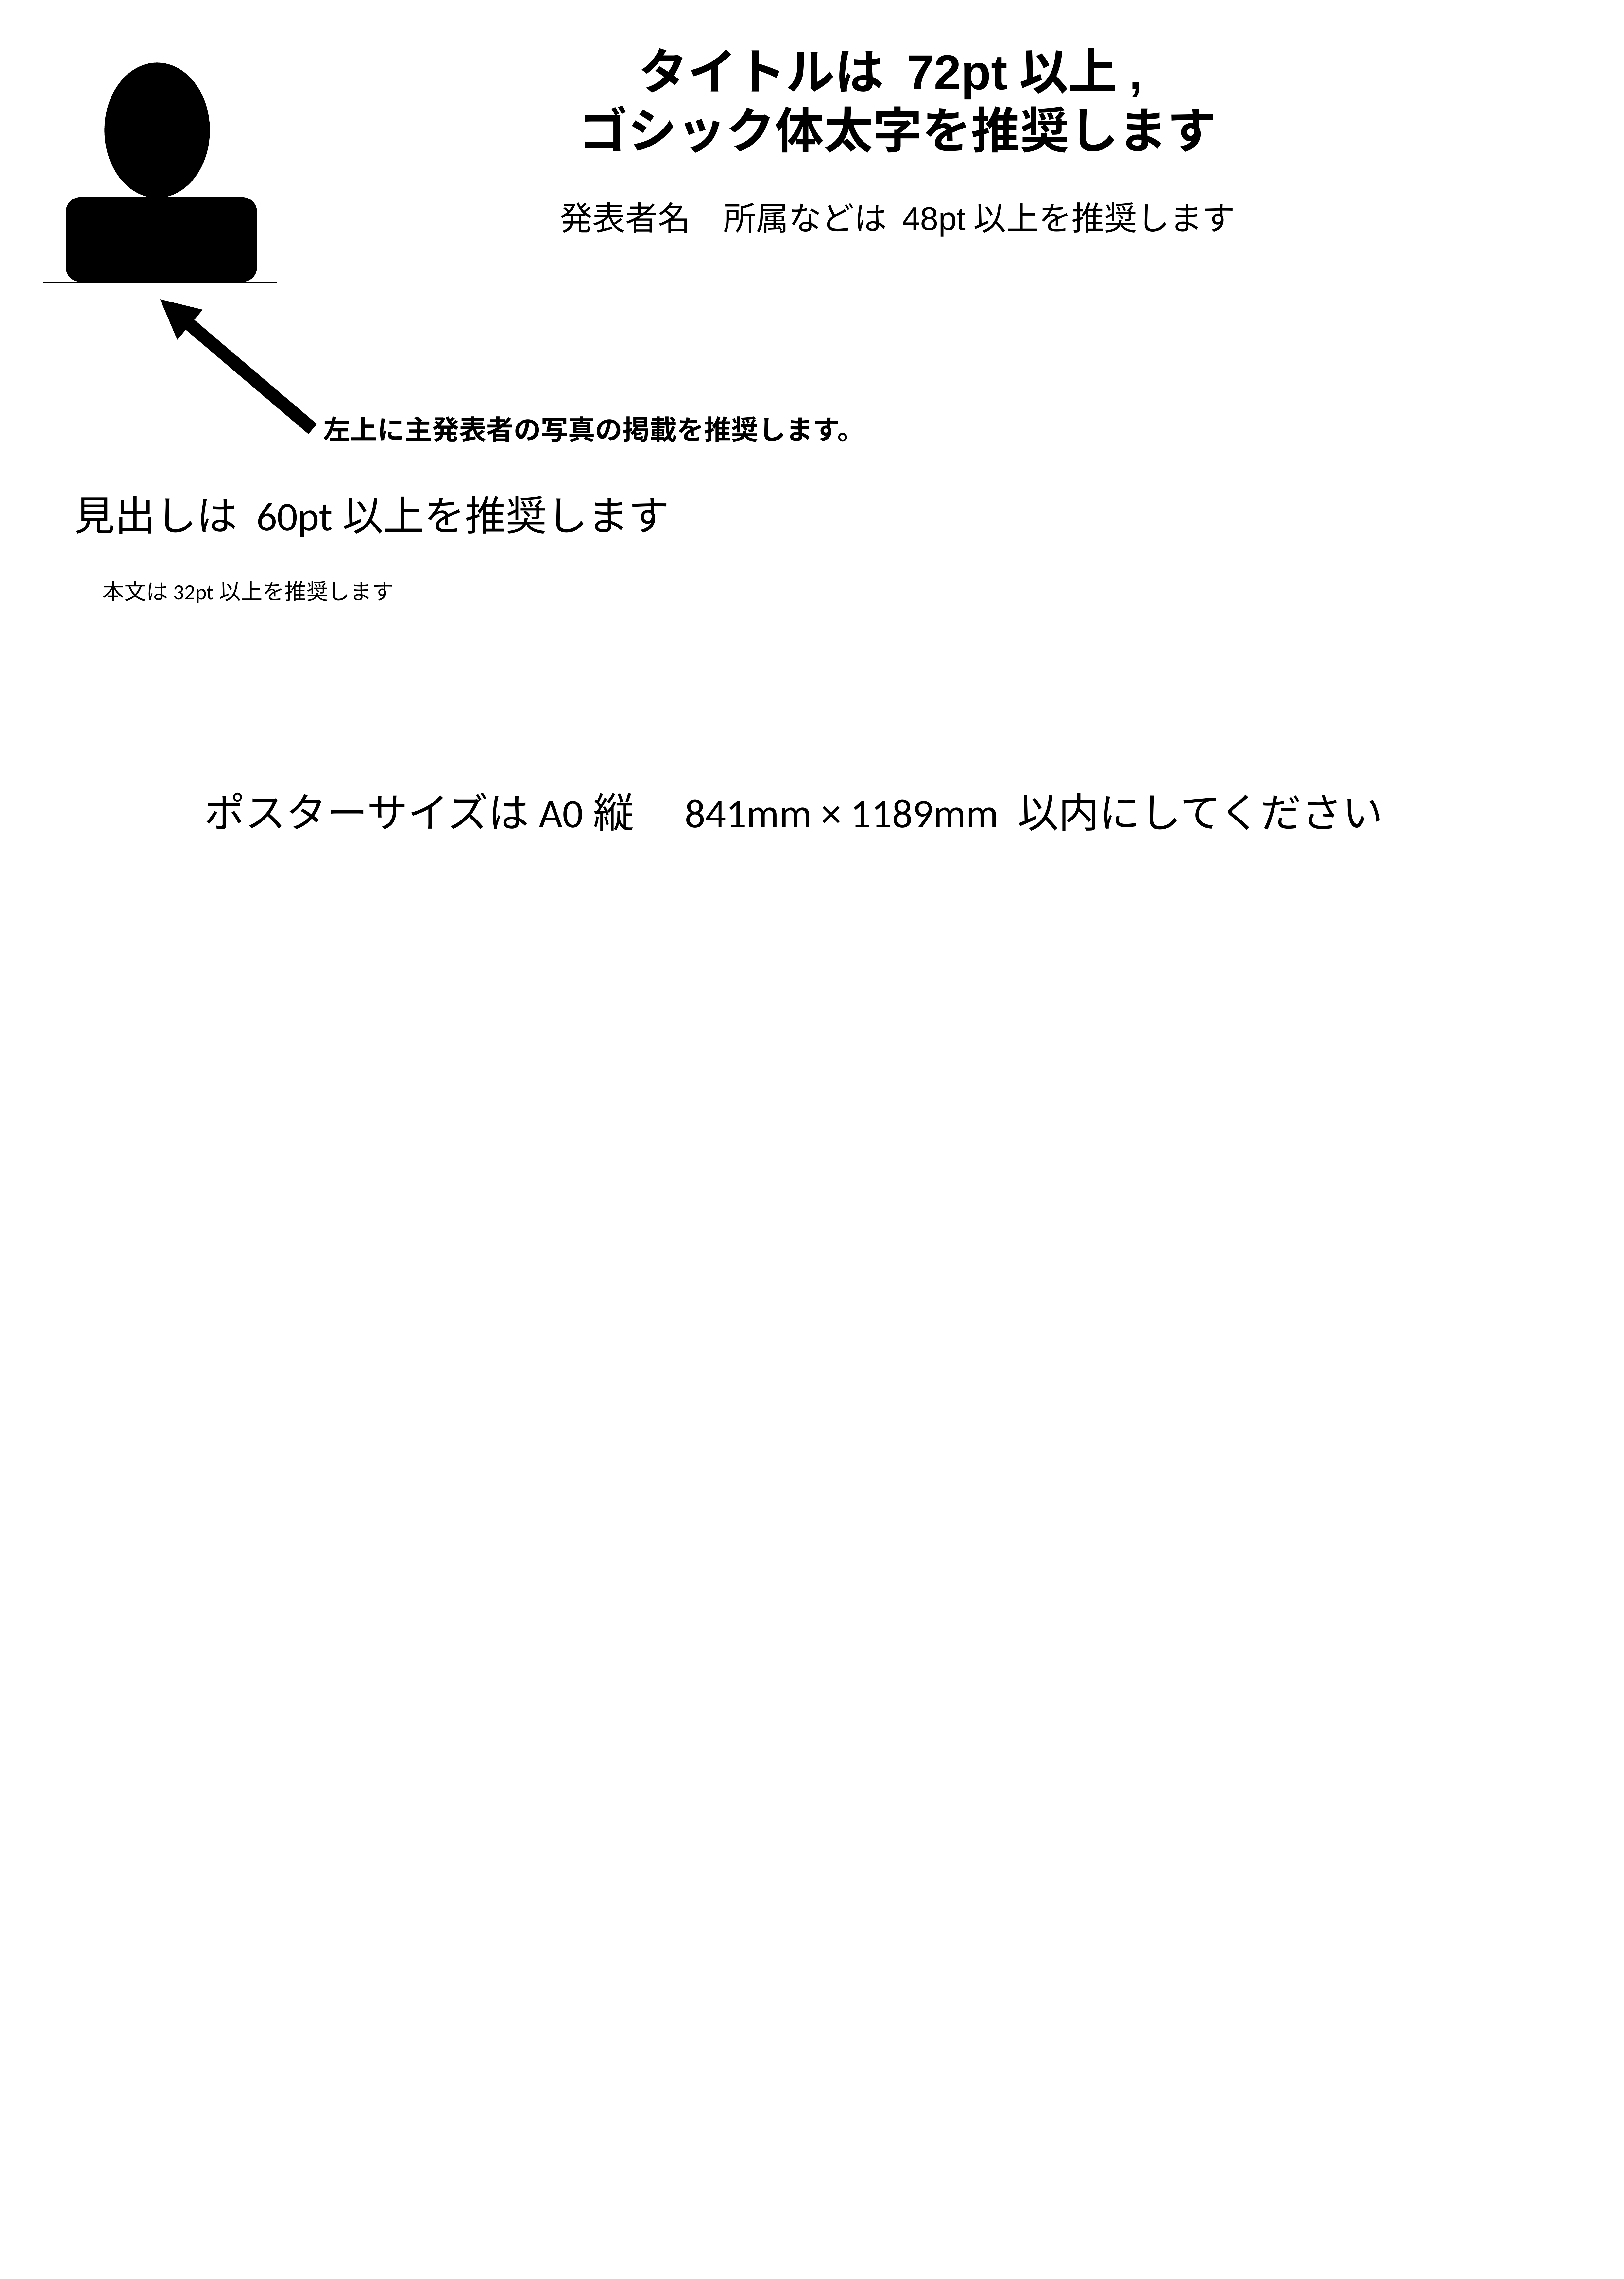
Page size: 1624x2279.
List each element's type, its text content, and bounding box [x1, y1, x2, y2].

text_box 左上に主発表者の写真の掲載を推奨します。 [318, 410, 1209, 448]
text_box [160, 299, 313, 429]
text_box [104, 62, 210, 197]
text_box [43, 17, 277, 283]
text_box [66, 197, 257, 282]
text_box 本文は32pt以上を推奨します [97, 575, 772, 606]
text_box タイトルは 72pt以上, ゴシック体太字を推奨します 発表者名 所属などは 48pt以上を推奨します [313, 38, 1483, 239]
text_box ポスターサイズはA0縦 841mm × 1189mm 以内にしてください [199, 784, 1405, 838]
text_box 見出しは 60pt以上を推奨します [69, 487, 755, 541]
